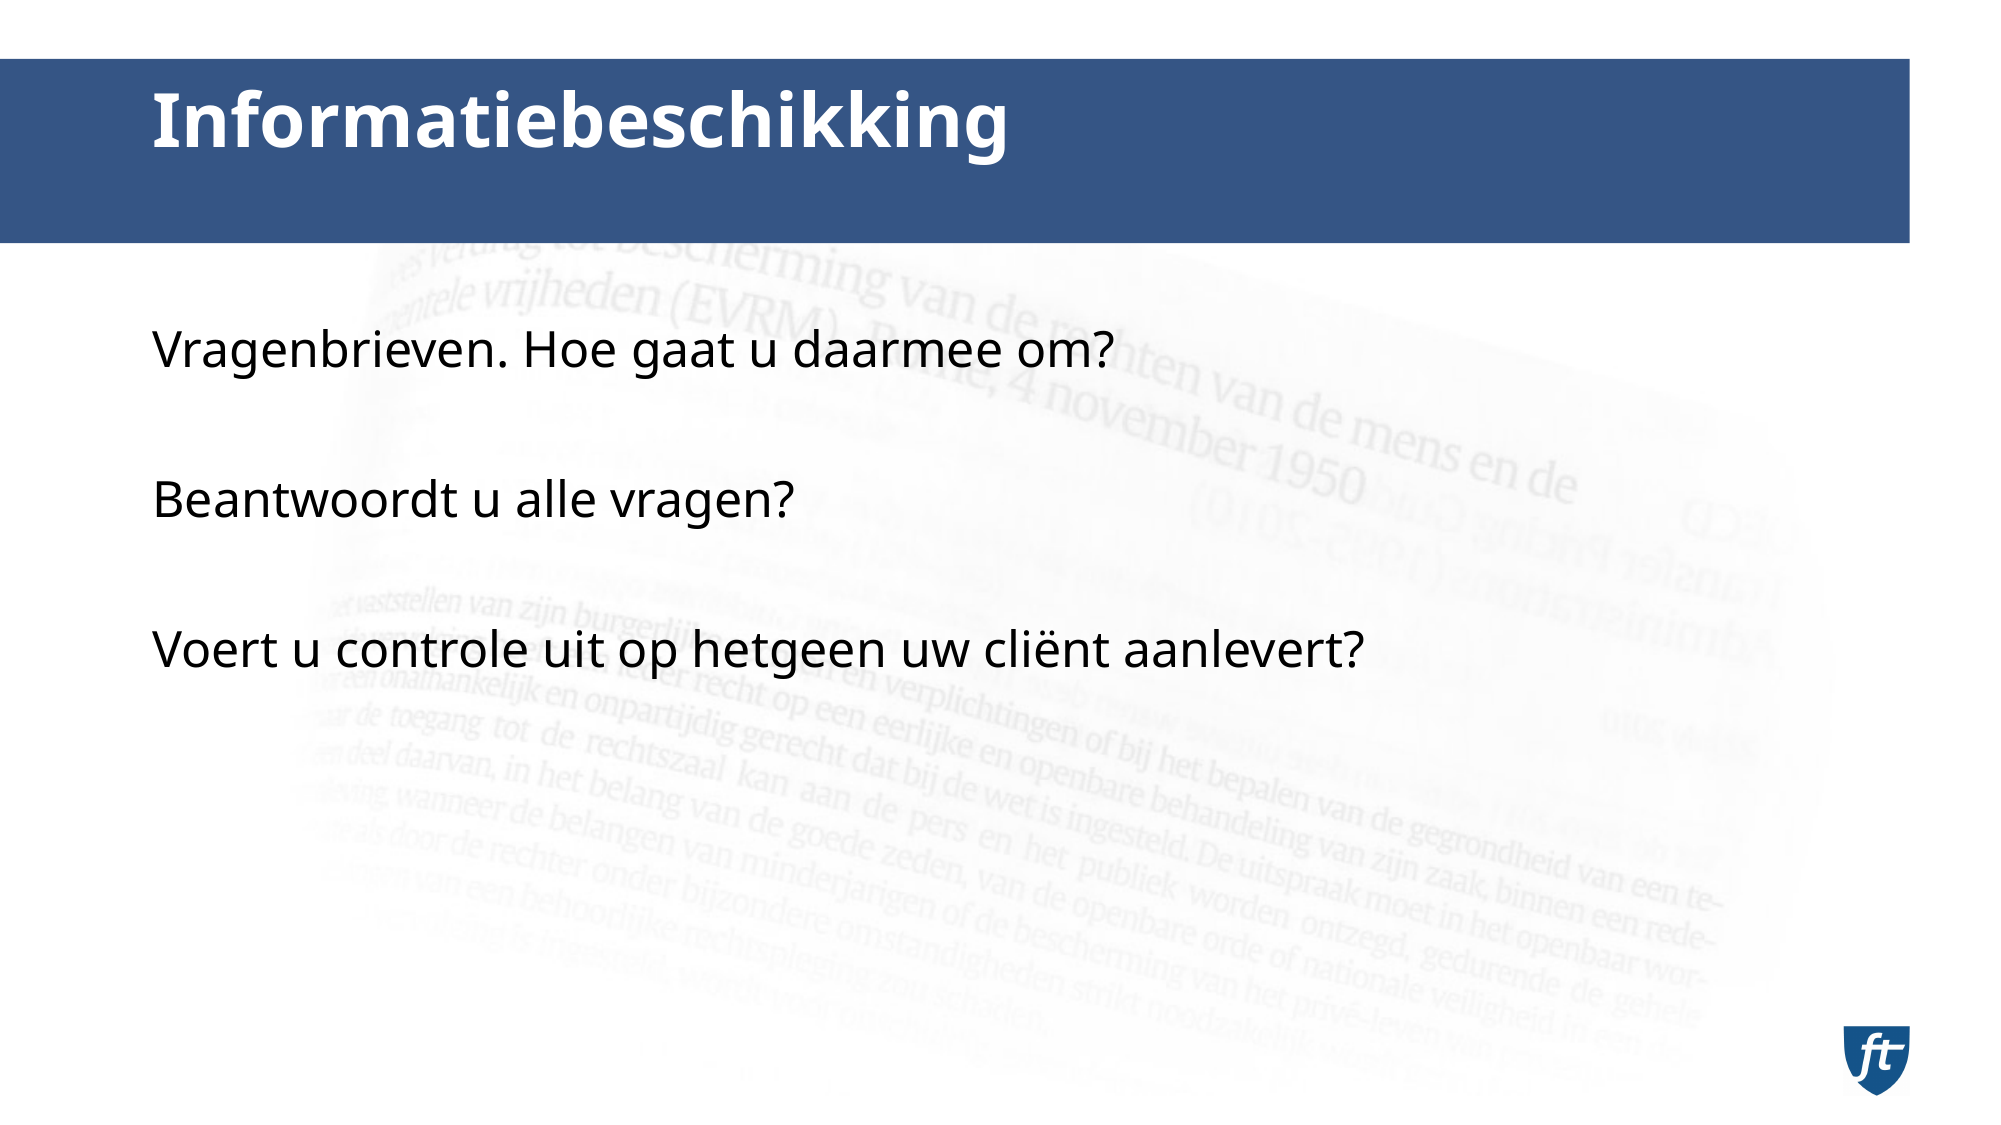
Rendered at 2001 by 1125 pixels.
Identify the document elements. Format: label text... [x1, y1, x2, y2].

list Vragenbrieven. Hoe gaat u daarmee om? Beantwoordt u alle vragen? Voert u controle uit op hetgeen uw cliënt aanlevert? [137, 317, 1863, 967]
title Informatiebeschikking [137, 59, 1863, 278]
picture [78, 29, 1922, 1096]
